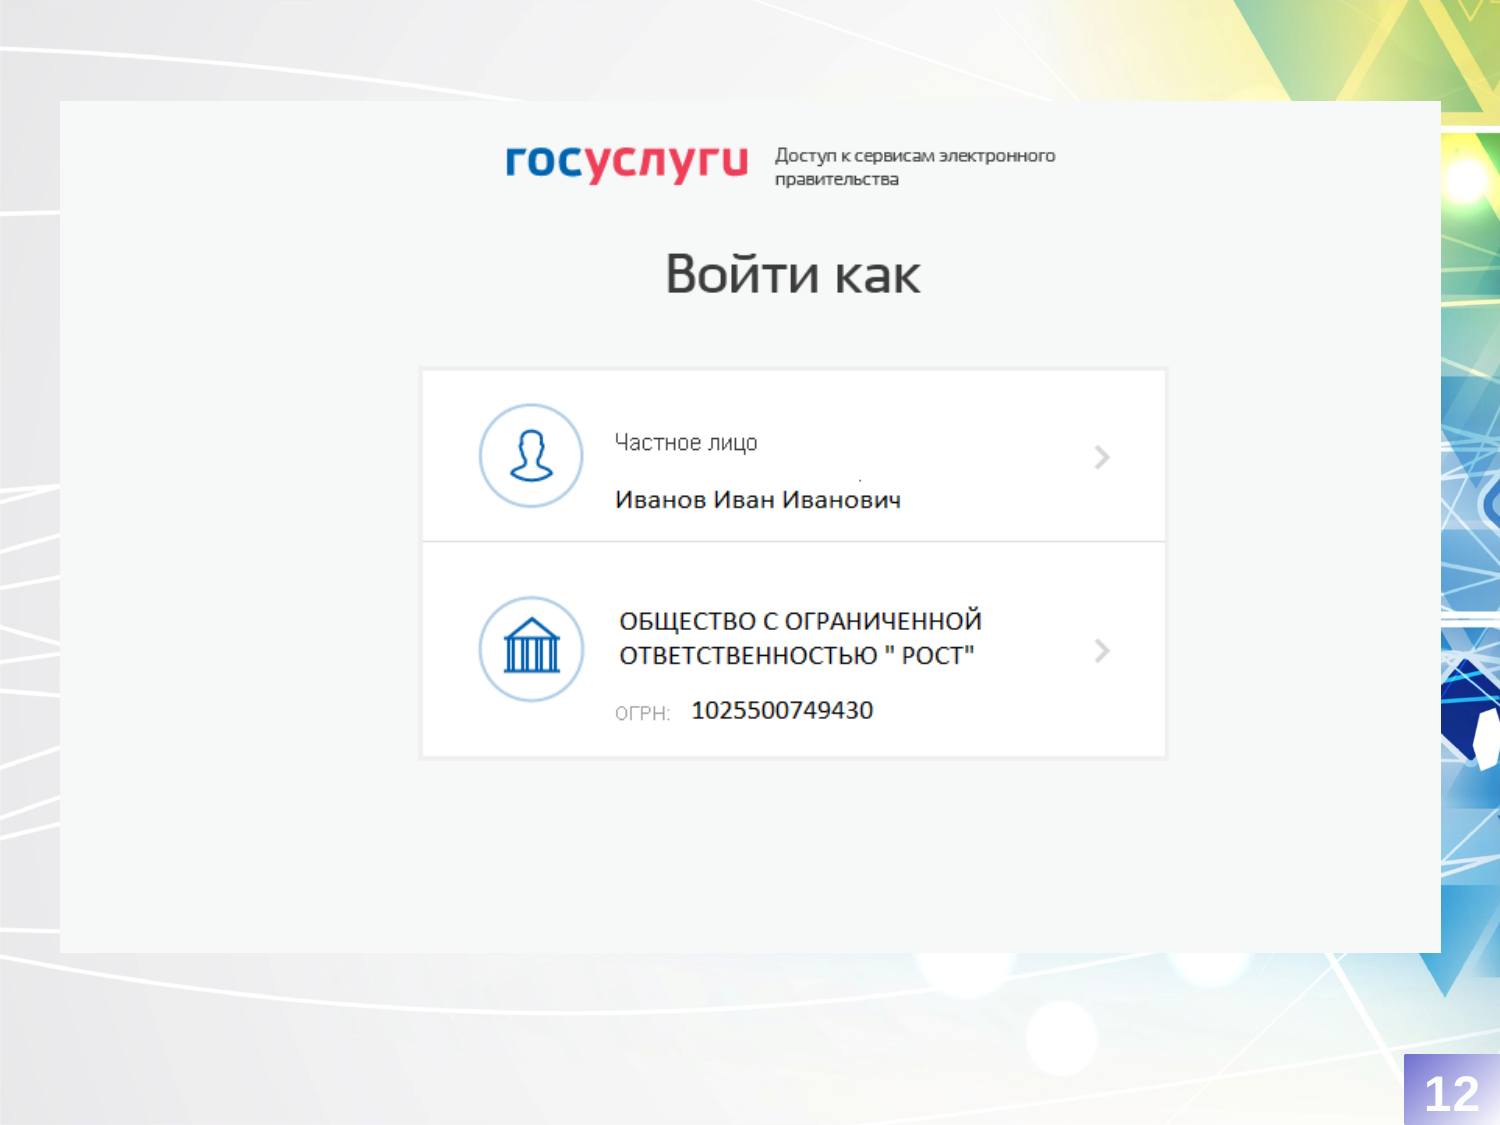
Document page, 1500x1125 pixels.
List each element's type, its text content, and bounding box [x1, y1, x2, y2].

slide_number 12 [1404, 1053, 1500, 1125]
picture [0, 0, 1500, 1125]
